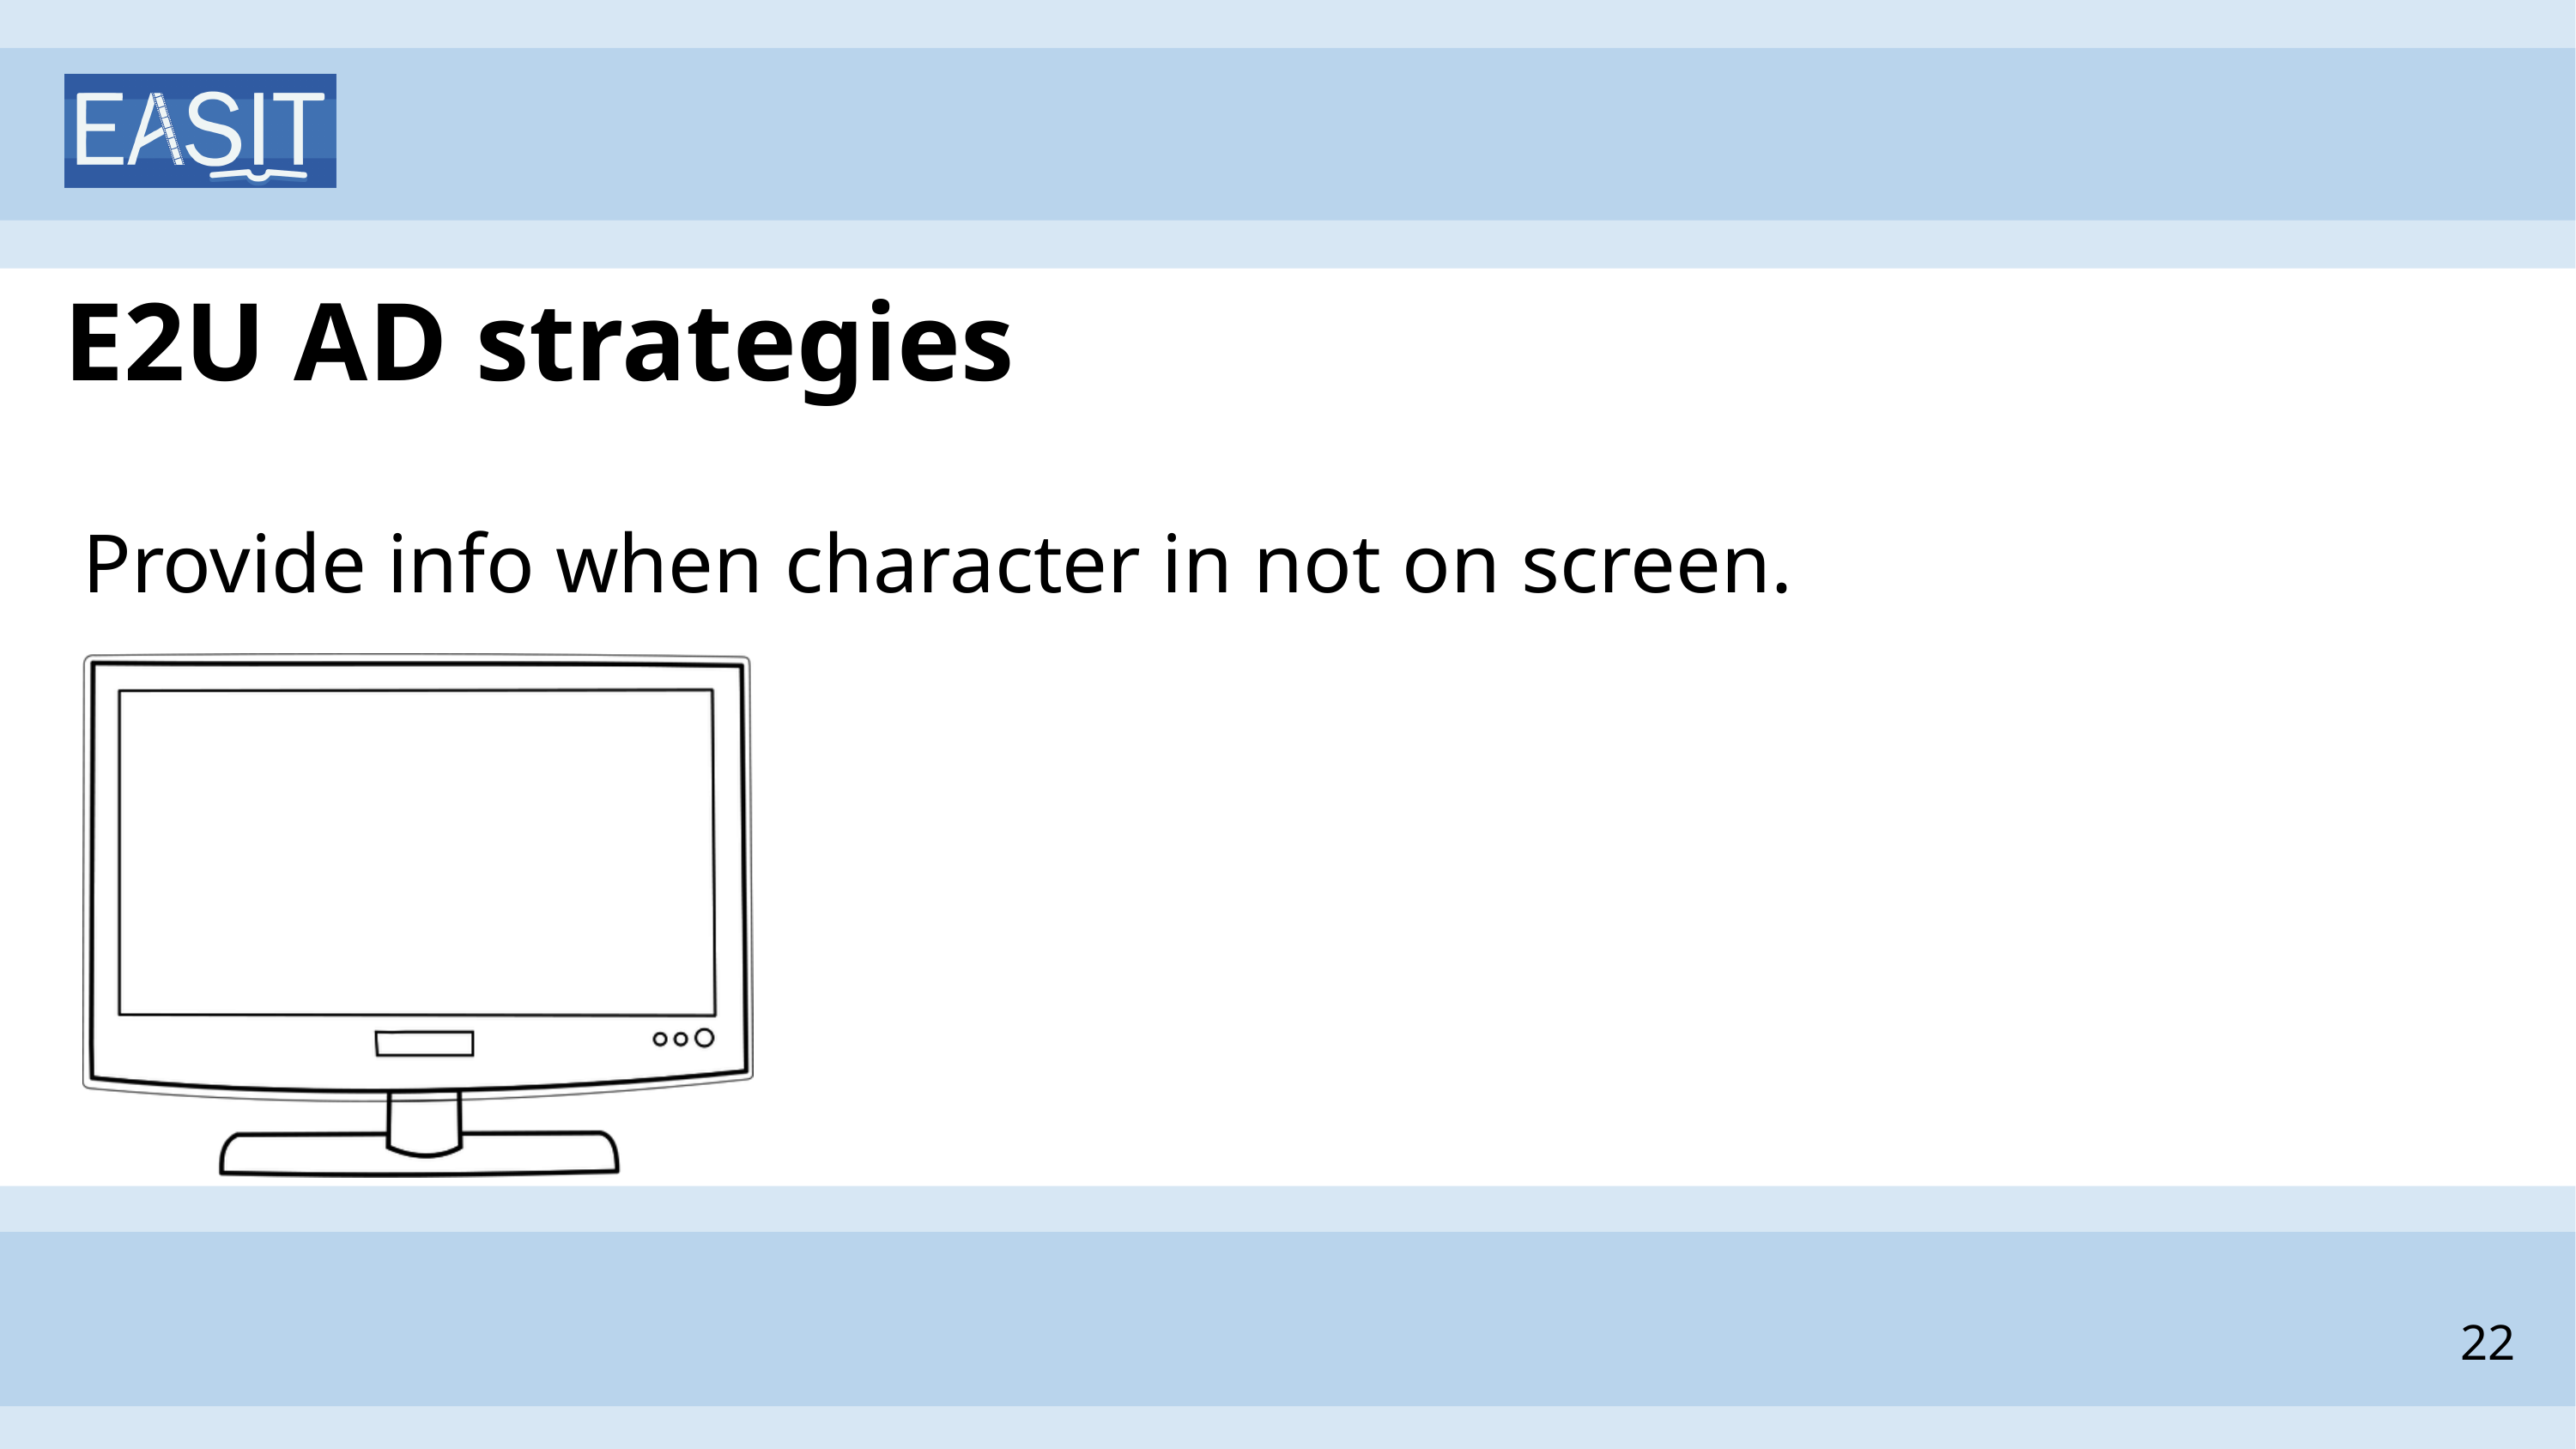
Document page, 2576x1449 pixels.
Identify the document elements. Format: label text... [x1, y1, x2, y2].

picture [82, 653, 754, 1178]
title E2U AD strategies [45, 271, 1759, 421]
text_box Provide info when character in not on screen. [64, 453, 2494, 1053]
slide_number 22 [1955, 1302, 2536, 1379]
picture [64, 74, 336, 188]
